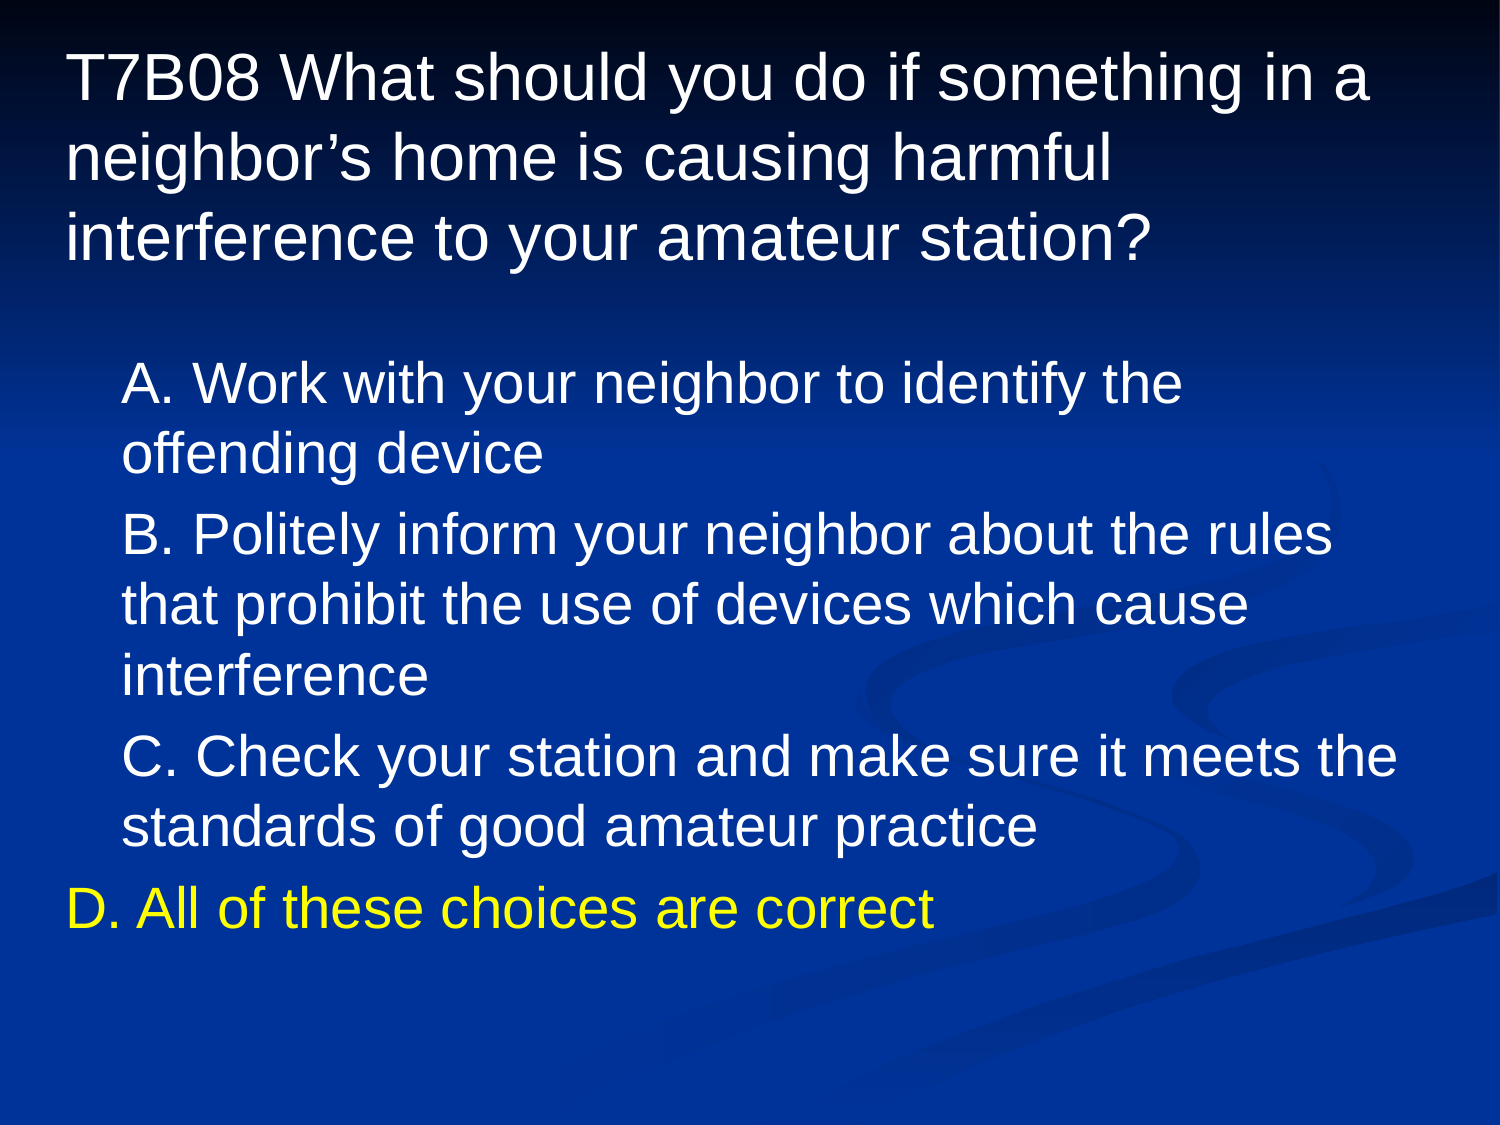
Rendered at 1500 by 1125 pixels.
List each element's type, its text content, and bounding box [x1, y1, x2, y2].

list A. Work with your neighbor to identify the offending device B. Politely inform your neighbor about the rules that prohibit the use of devices which cause interference C. Check your station and make sure it meets the standards of good amateur practice D. All of these choices are correct [49, 337, 1451, 1006]
title T7B08 What should you do if something in a neighbor’s home is causing harmful interference to your amateur station? [49, 49, 1451, 337]
